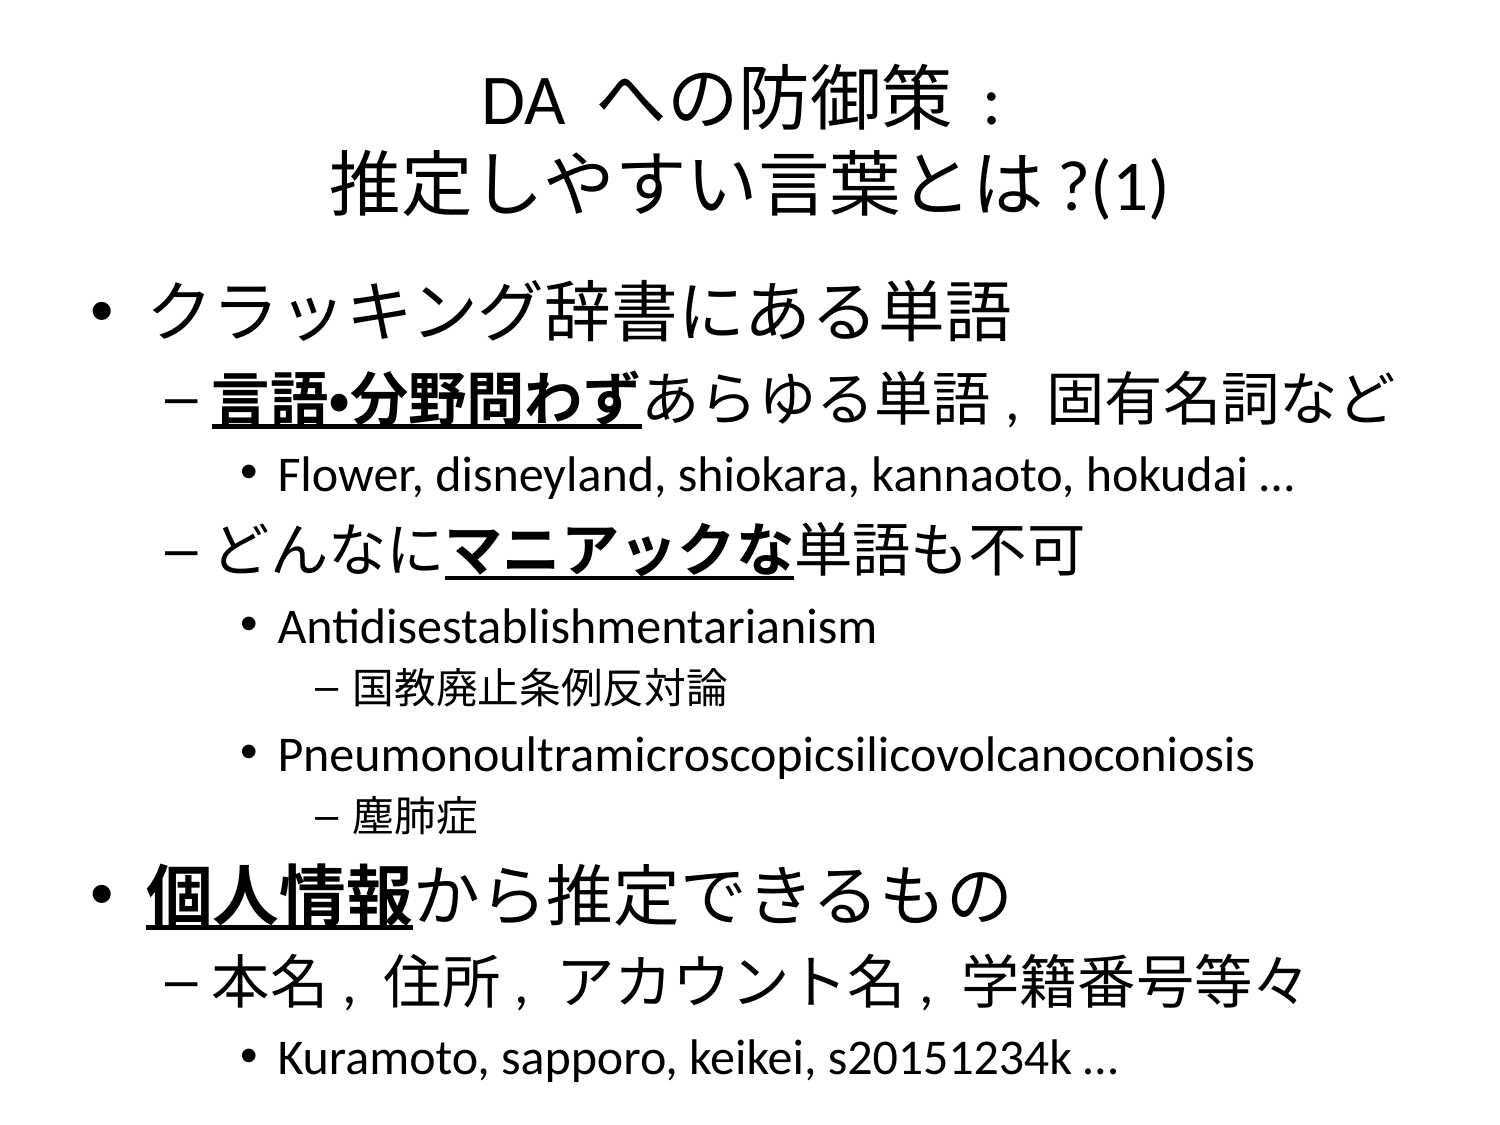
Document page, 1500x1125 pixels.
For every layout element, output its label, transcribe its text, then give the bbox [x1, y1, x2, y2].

title DA への防御策 : 推定しやすい言葉とは?(1) [75, 45, 1425, 233]
list クラッキング辞書にある単語 言語・分野問わずあらゆる単語, 固有名詞など Flower, disneyland, shiokara, kannaoto, hokudai … どんなにマニアックな単語も不可 Antidisestablishmentarianism 国教廃止条例反対論 Pneumonoultramicroscopicsilicovolcanoconiosis 塵肺症 個人情報から推定できるもの 本名, 住所, アカウント名, 学籍番号等々 Kuramoto, sapporo, keikei, s20151234k … [75, 262, 1425, 1125]
